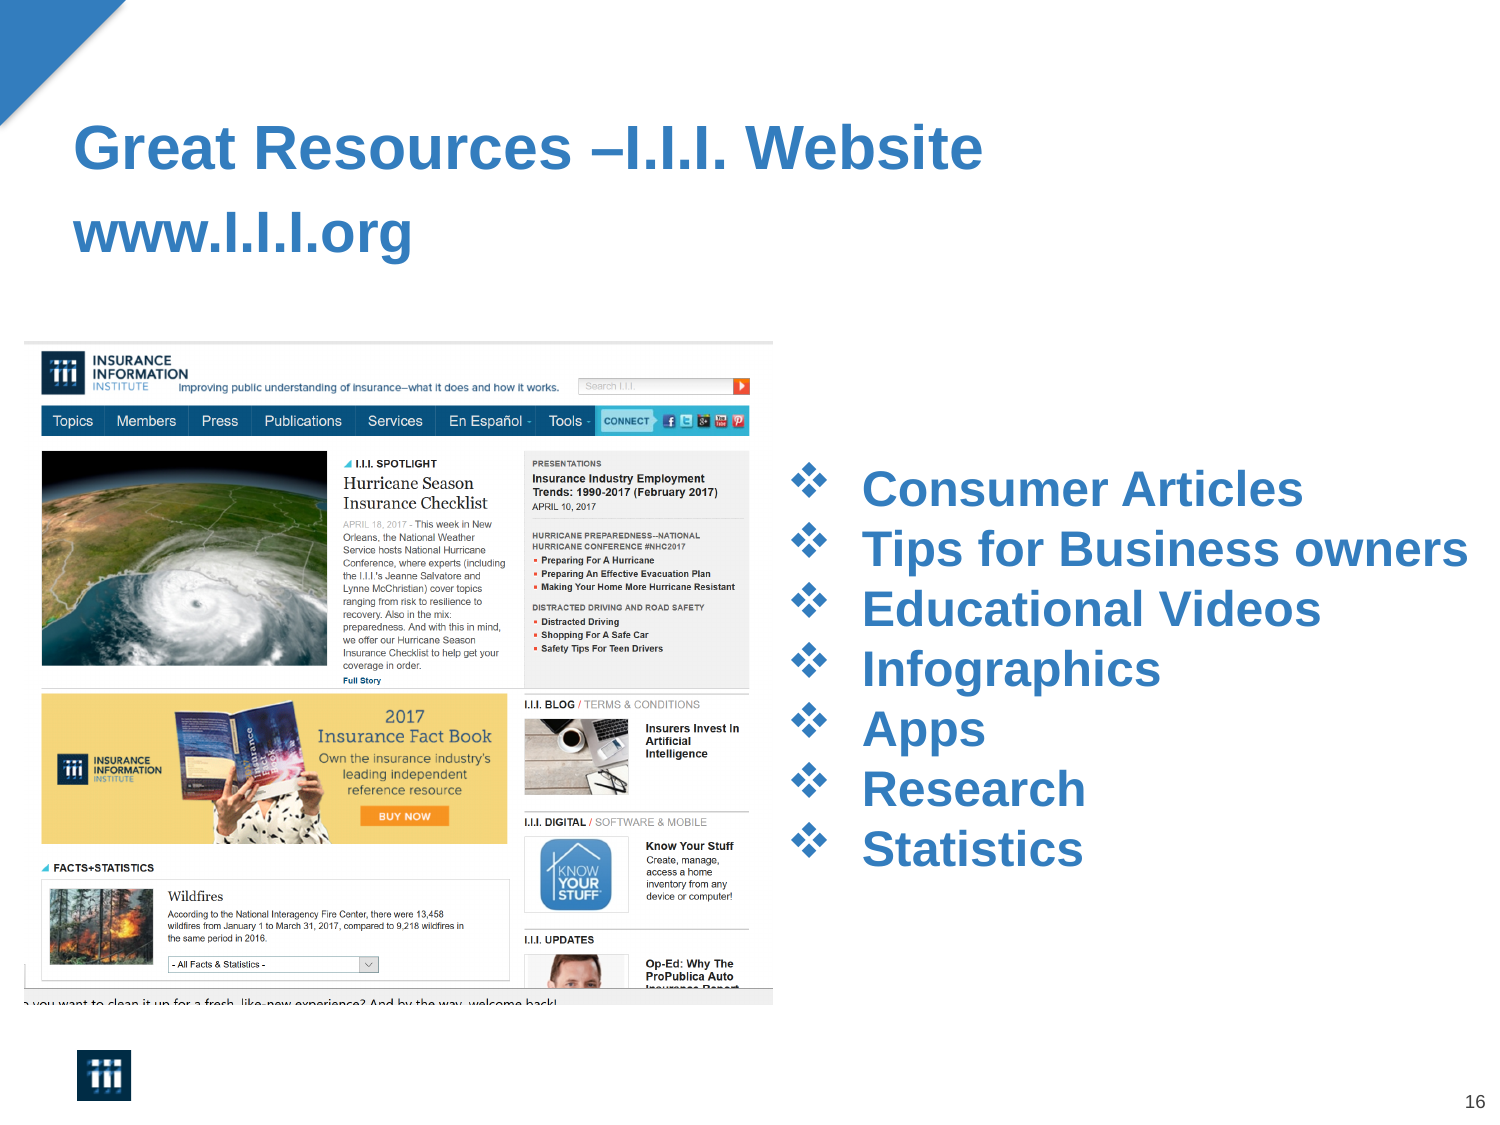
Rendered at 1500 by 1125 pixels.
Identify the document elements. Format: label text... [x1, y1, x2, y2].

text_box Consumer Articles Tips for Business owners Educational Videos Infographics Apps Research Statistics [777, 448, 1216, 1005]
title Great Resources –I.I.I. Website [58, 34, 1446, 191]
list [23, 341, 773, 1006]
list www.I.I.I.org [58, 195, 1446, 323]
